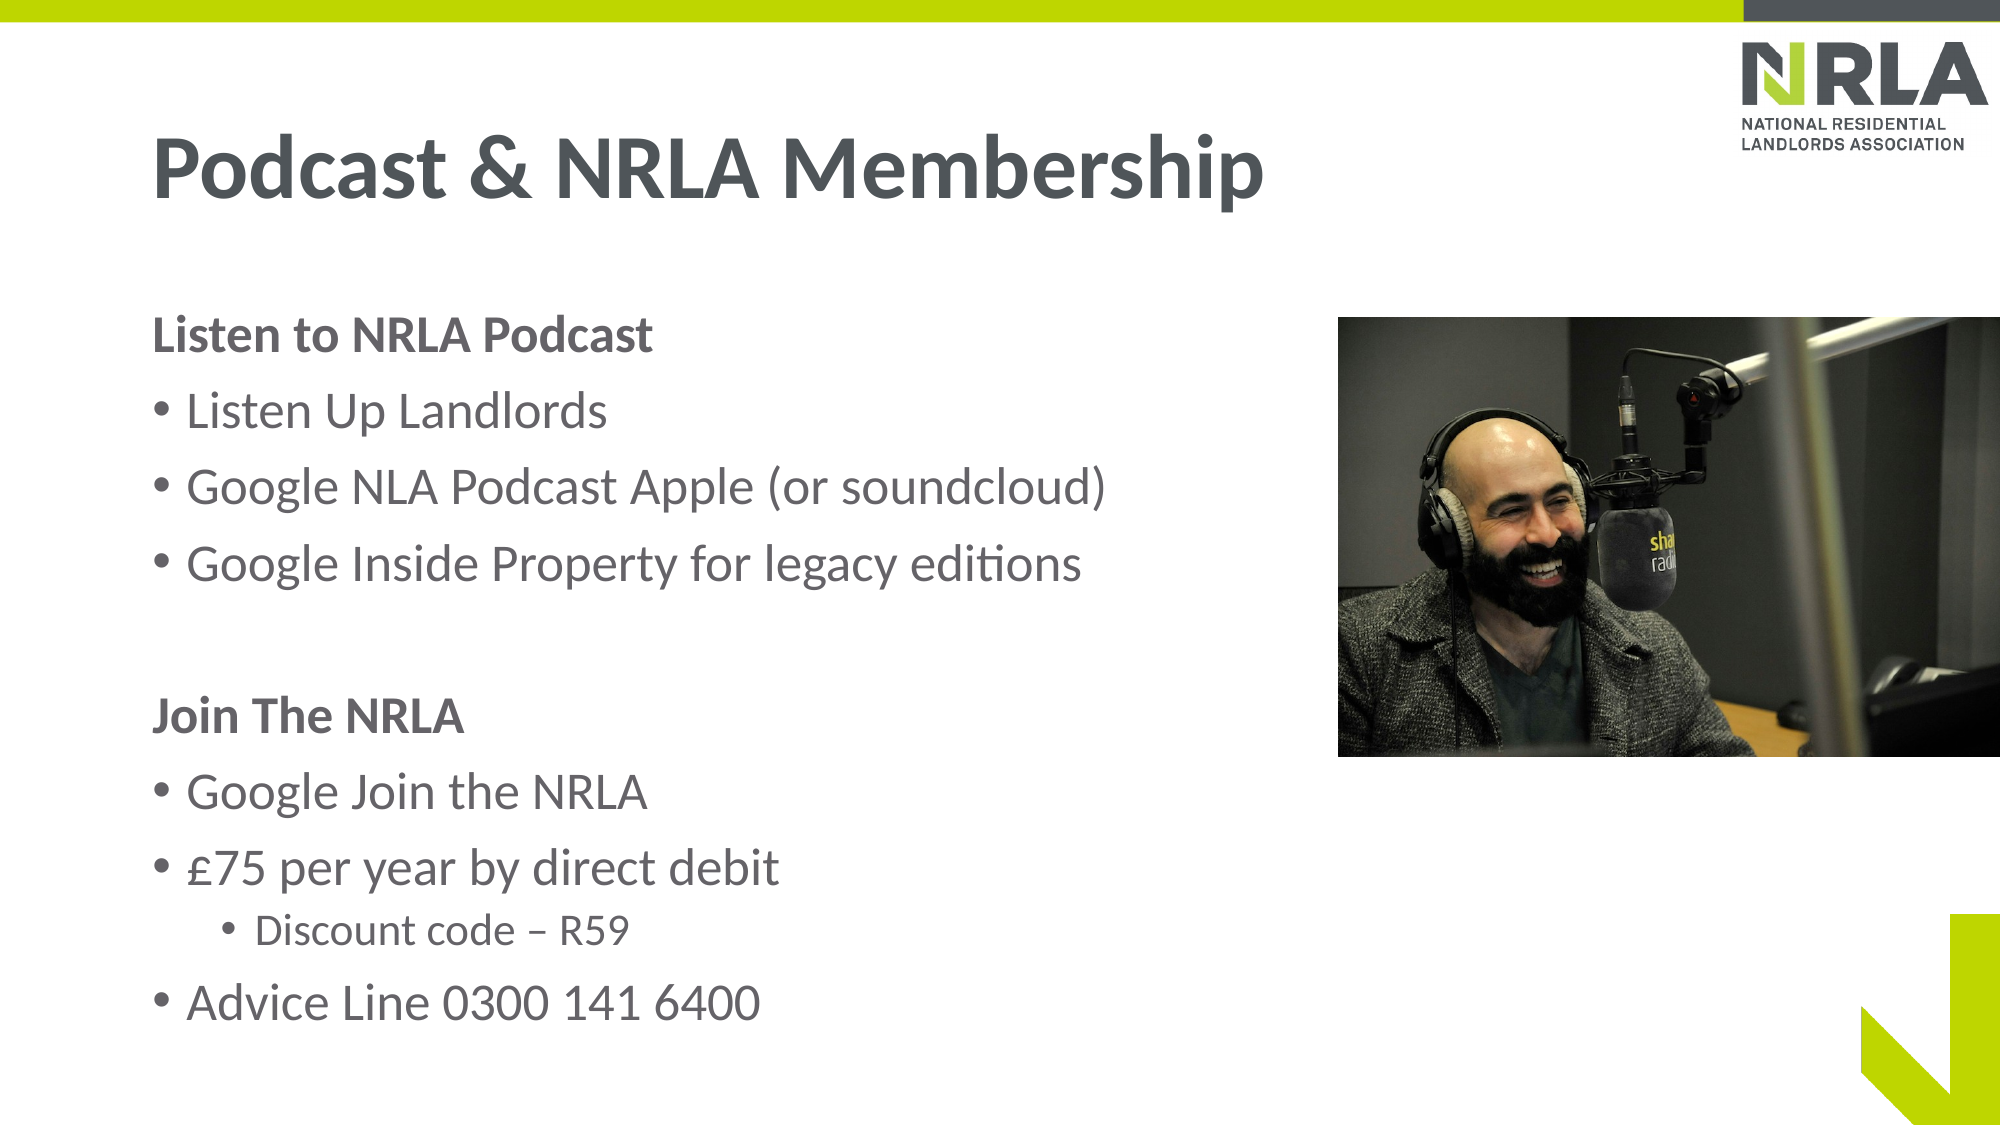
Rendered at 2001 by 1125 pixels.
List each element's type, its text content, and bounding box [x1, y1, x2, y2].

picture [1733, 30, 1992, 157]
picture [1743, 868, 2000, 1125]
picture [1338, 317, 2000, 757]
title Podcast & NRLA Membership [137, 59, 1715, 278]
list Listen to NRLA Podcast Listen Up Landlords Google NLA Podcast Apple (or soundcloud) Google Inside Property for legacy editions Join The NRLA Google Join the NRLA £75 per year by direct debit Discount code – R59 Advice Line 0300 141 6400 [137, 299, 1863, 1046]
